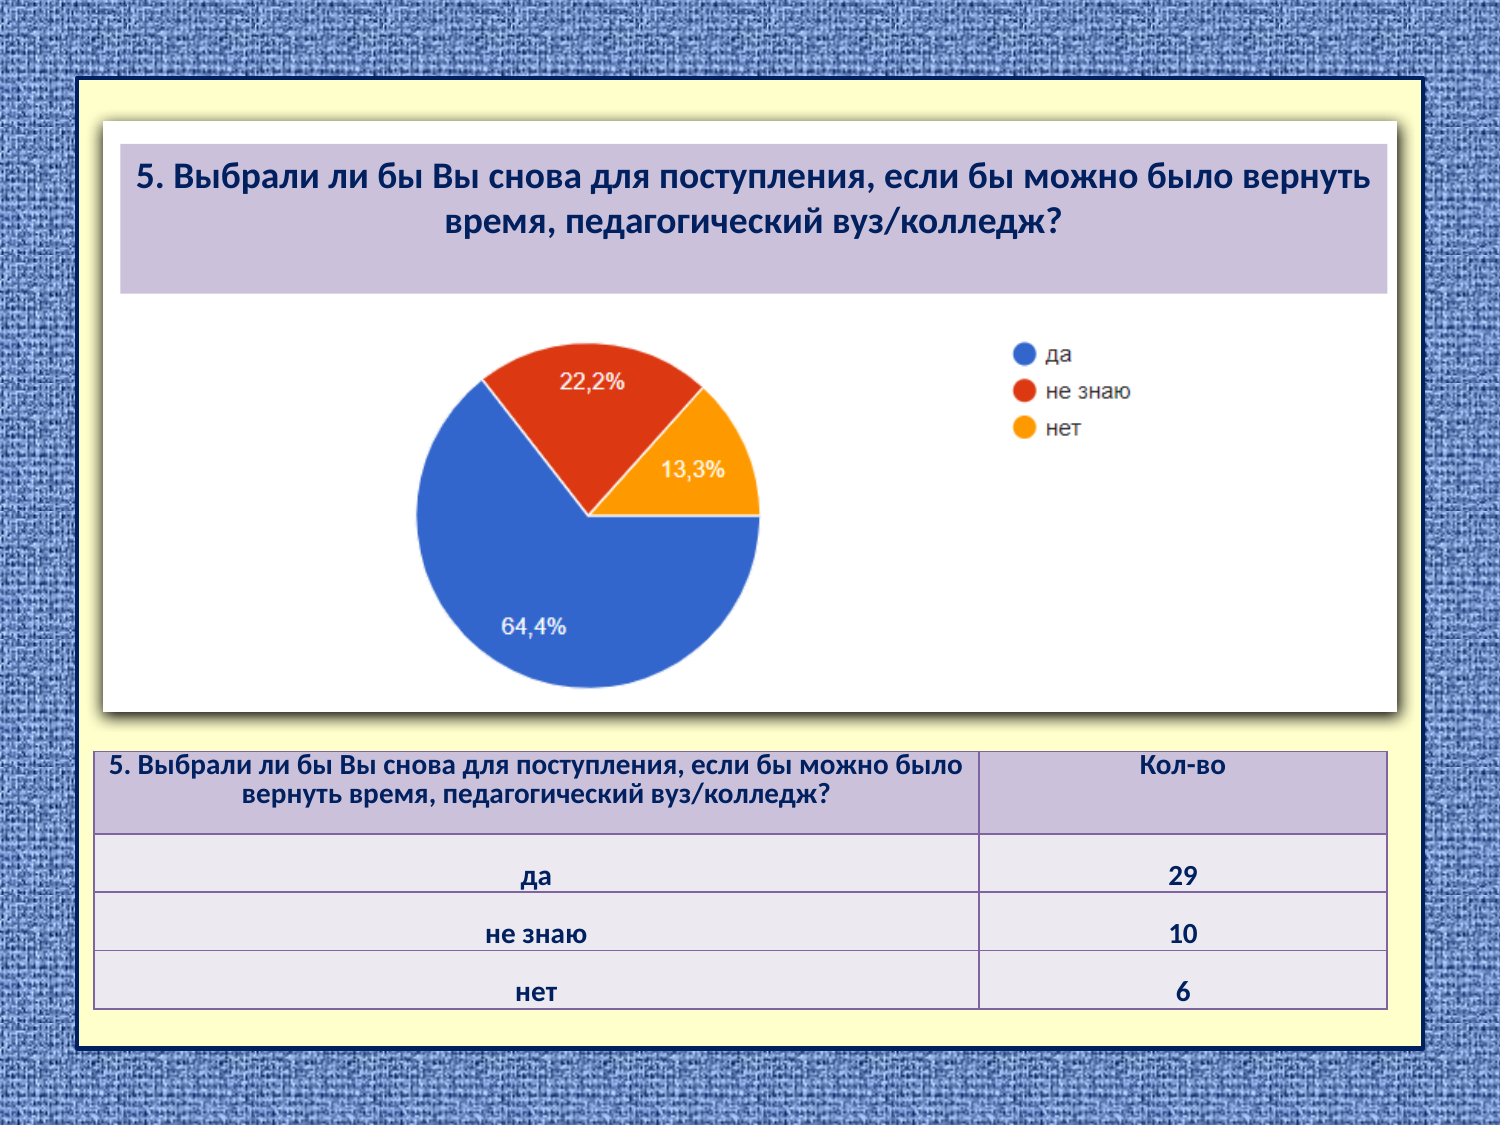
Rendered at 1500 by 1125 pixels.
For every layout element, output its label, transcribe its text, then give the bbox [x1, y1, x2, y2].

table_cell 29 [980, 835, 1386, 891]
table_cell 6 [980, 951, 1386, 1008]
text_box [75, 76, 1425, 1051]
table_cell да [95, 835, 978, 891]
table_cell 10 [980, 893, 1386, 950]
table_header 5. Выбрали ли бы Вы снова для поступления, если бы можно было вернуть время, педагогический вуз/колледж? [95, 752, 978, 833]
picture [0, 0, 1500, 1125]
table_cell не знаю [95, 893, 978, 950]
table_header Кол-во [980, 752, 1386, 833]
table_cell нет [95, 951, 978, 1008]
